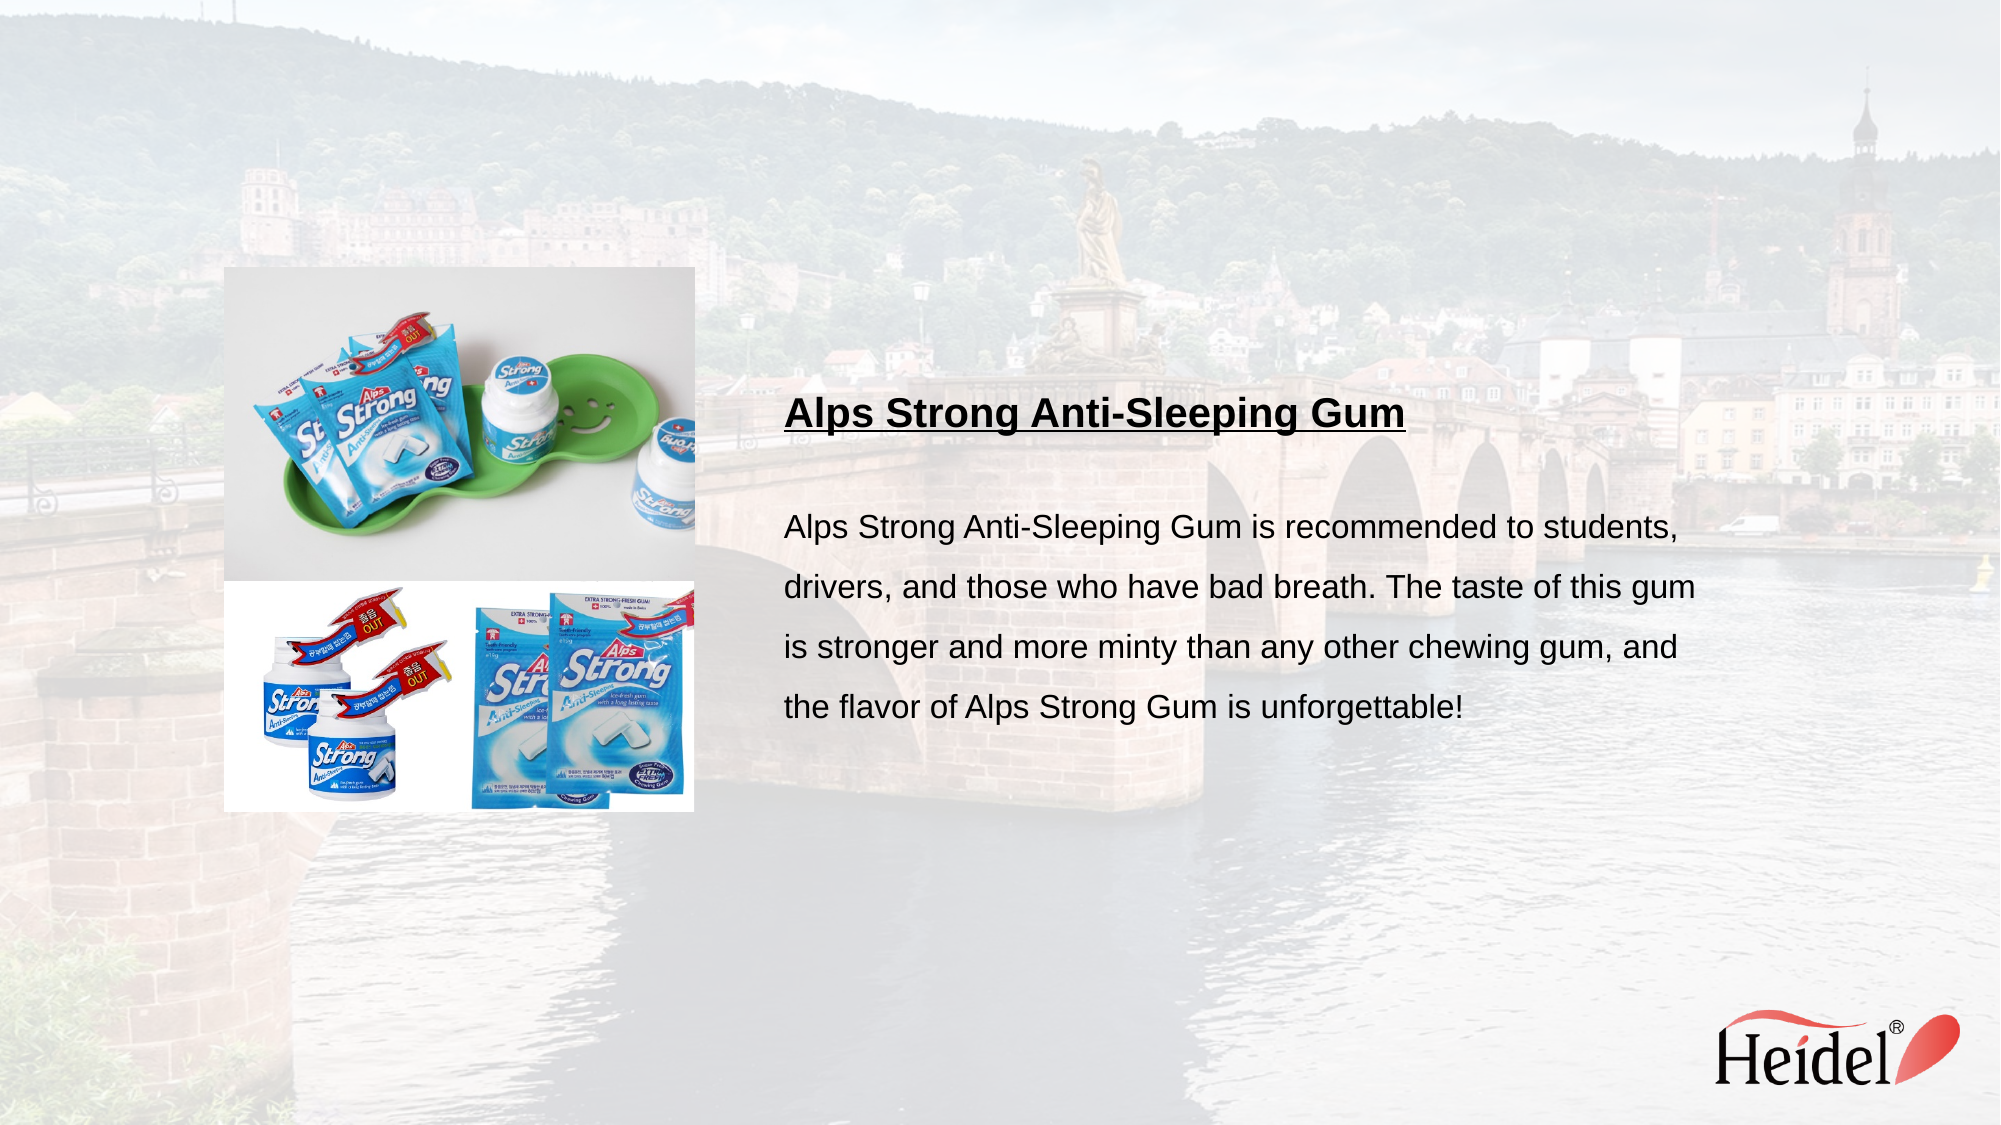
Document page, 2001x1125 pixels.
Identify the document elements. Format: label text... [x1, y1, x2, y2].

text_box [104, 50, 1830, 1073]
picture [1682, 983, 1976, 1116]
text_box Alps Strong Anti-Sleeping Gum Alps Strong Anti-Sleeping Gum is recommended to students, drivers, and those who have bad breath. The taste of this gum is stronger and more minty than any other chewing gum, and the flavor of Alps Strong Gum is unforgettable! [694, 343, 1746, 773]
picture [224, 267, 695, 812]
